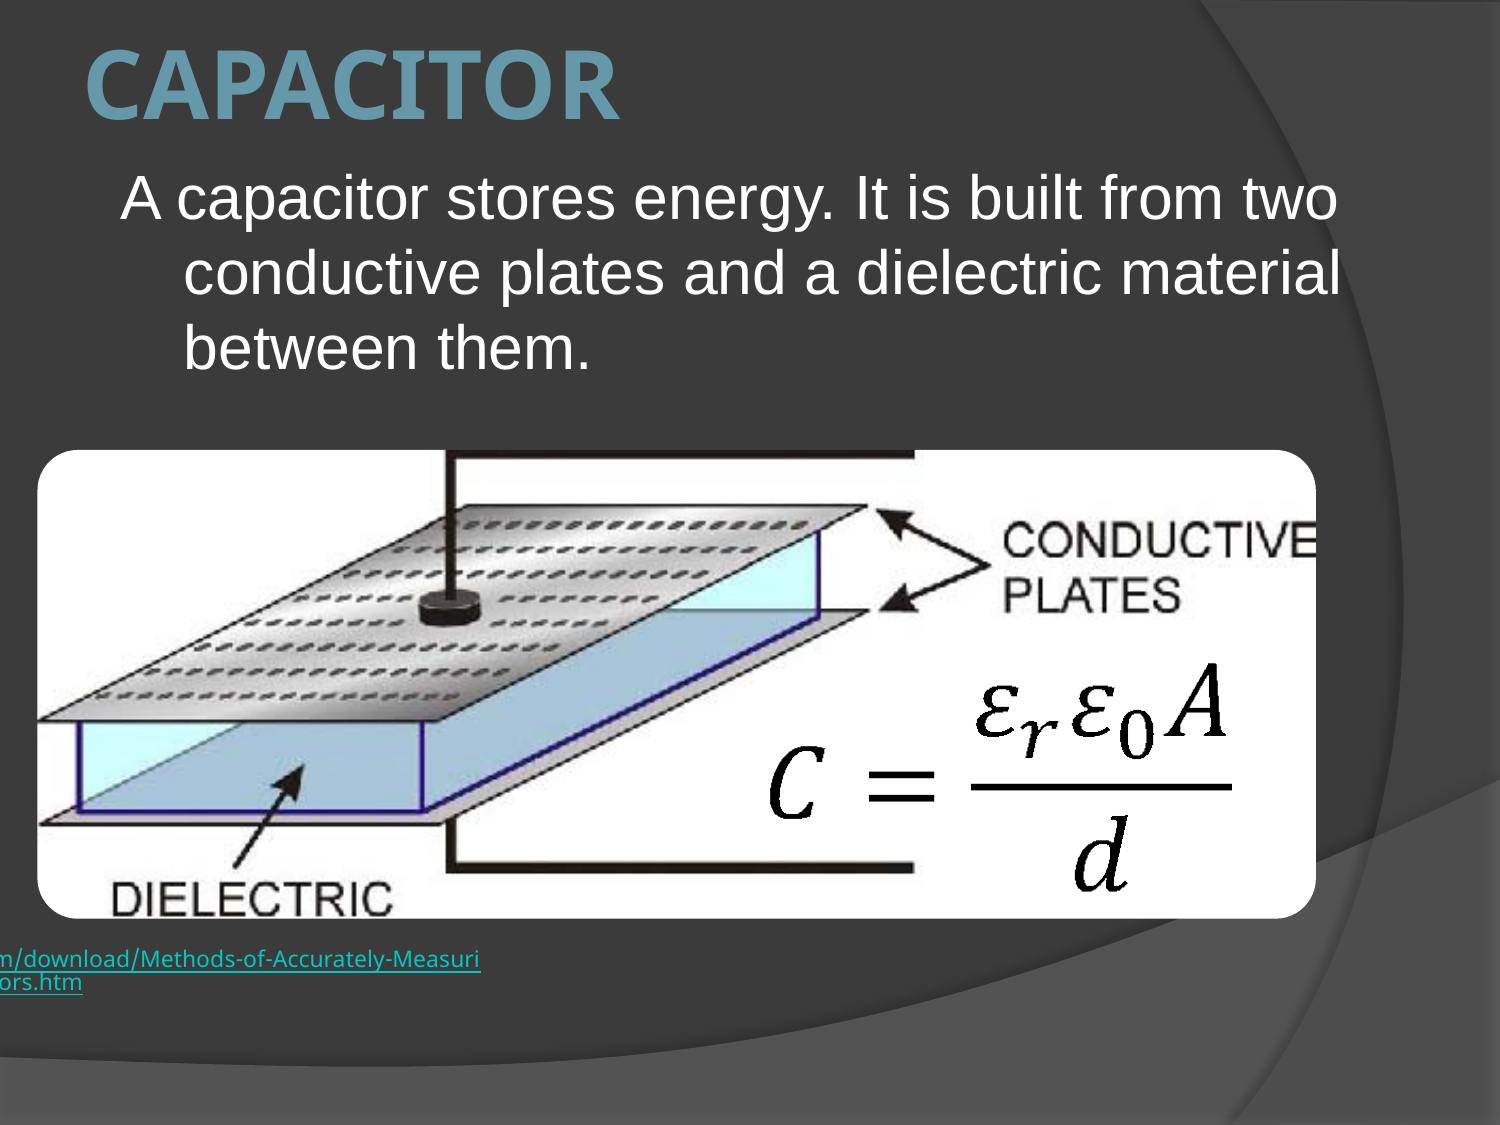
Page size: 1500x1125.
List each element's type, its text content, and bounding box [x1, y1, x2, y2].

title Capacitor [75, 0, 1425, 175]
list A capacitor stores energy. It is built from two conductive plates and a dielectric material between them. [99, 149, 1450, 513]
picture [37, 449, 1317, 919]
picture [762, 649, 1233, 912]
text_box http://www.veriteq.com/download/Methods-of-Accurately-Measuring-Capacitive-RH-Sensors.htm [62, 937, 825, 983]
